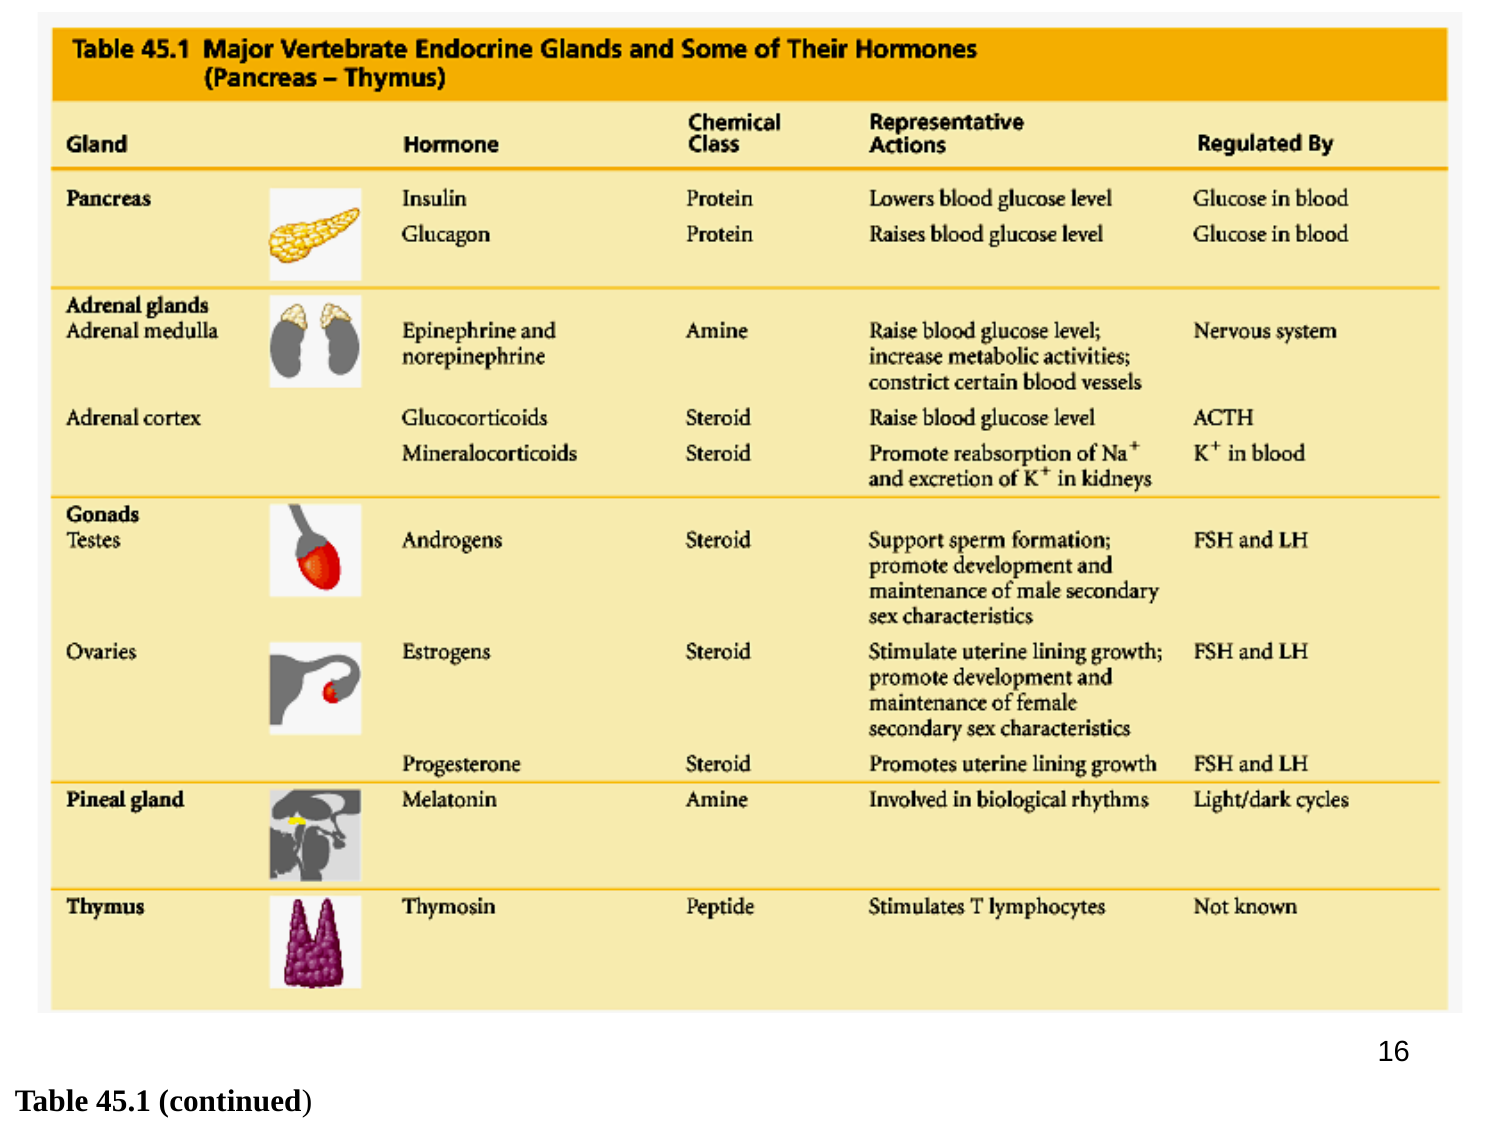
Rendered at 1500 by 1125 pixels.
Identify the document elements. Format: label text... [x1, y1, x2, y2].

text_box Table 45.1 (continued) [0, 1072, 363, 1125]
picture [37, 12, 1463, 1013]
slide_number 16 [1074, 1024, 1426, 1103]
